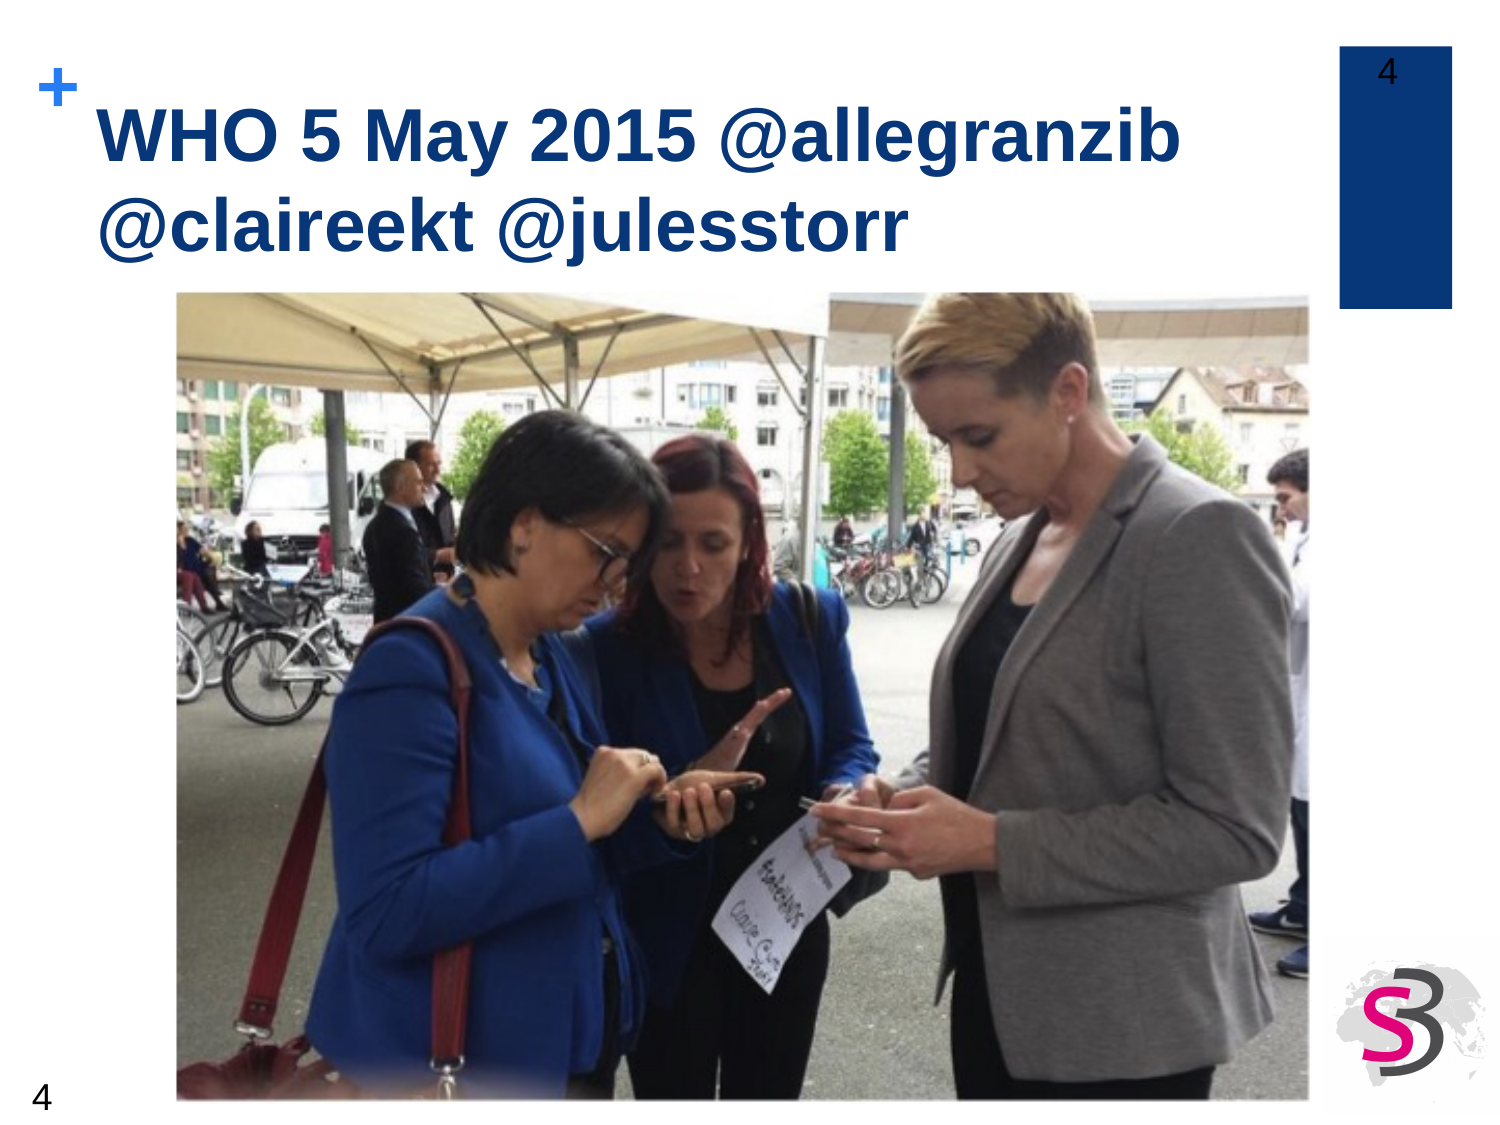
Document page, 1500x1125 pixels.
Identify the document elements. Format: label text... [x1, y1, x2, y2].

text_box 4 [17, 1065, 109, 1125]
slide_number 4 [1362, 39, 1454, 100]
title WHO 5 May 2015 @allegranzib @claireekt @julesstorr [81, 79, 1322, 263]
picture [1322, 937, 1500, 1114]
picture [175, 291, 1312, 1105]
